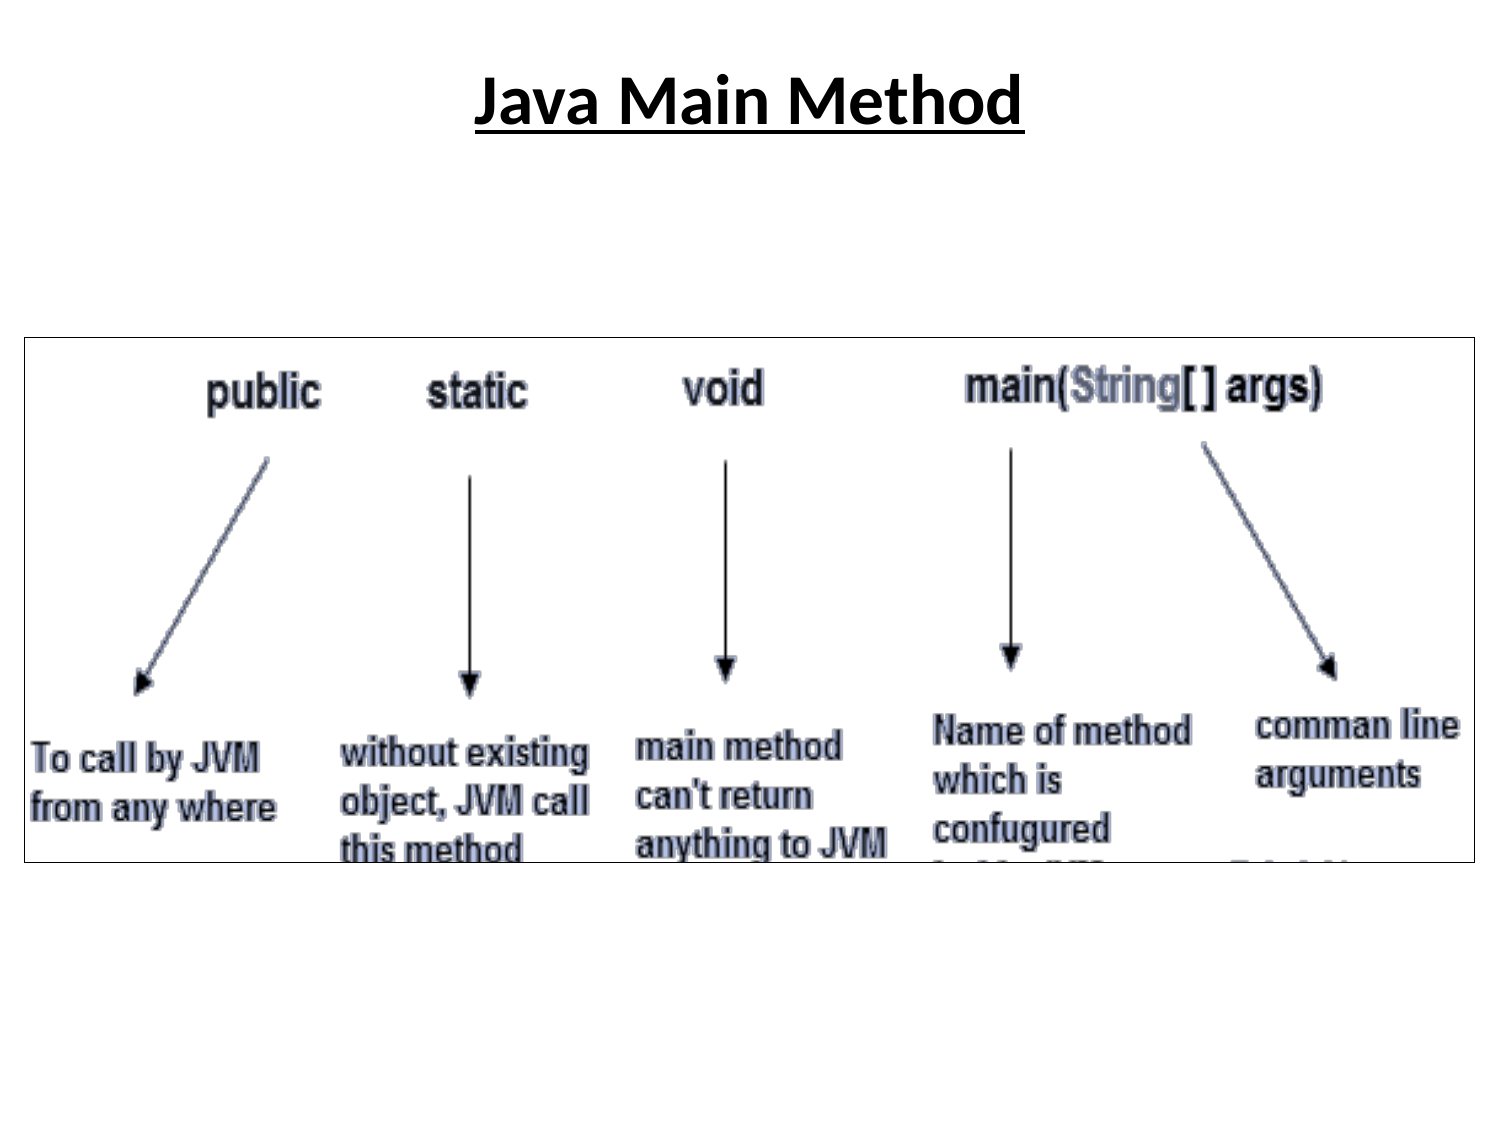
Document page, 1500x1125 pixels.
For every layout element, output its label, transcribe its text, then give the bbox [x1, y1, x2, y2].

title Java Main Method [75, 45, 1425, 233]
picture [24, 336, 1476, 863]
